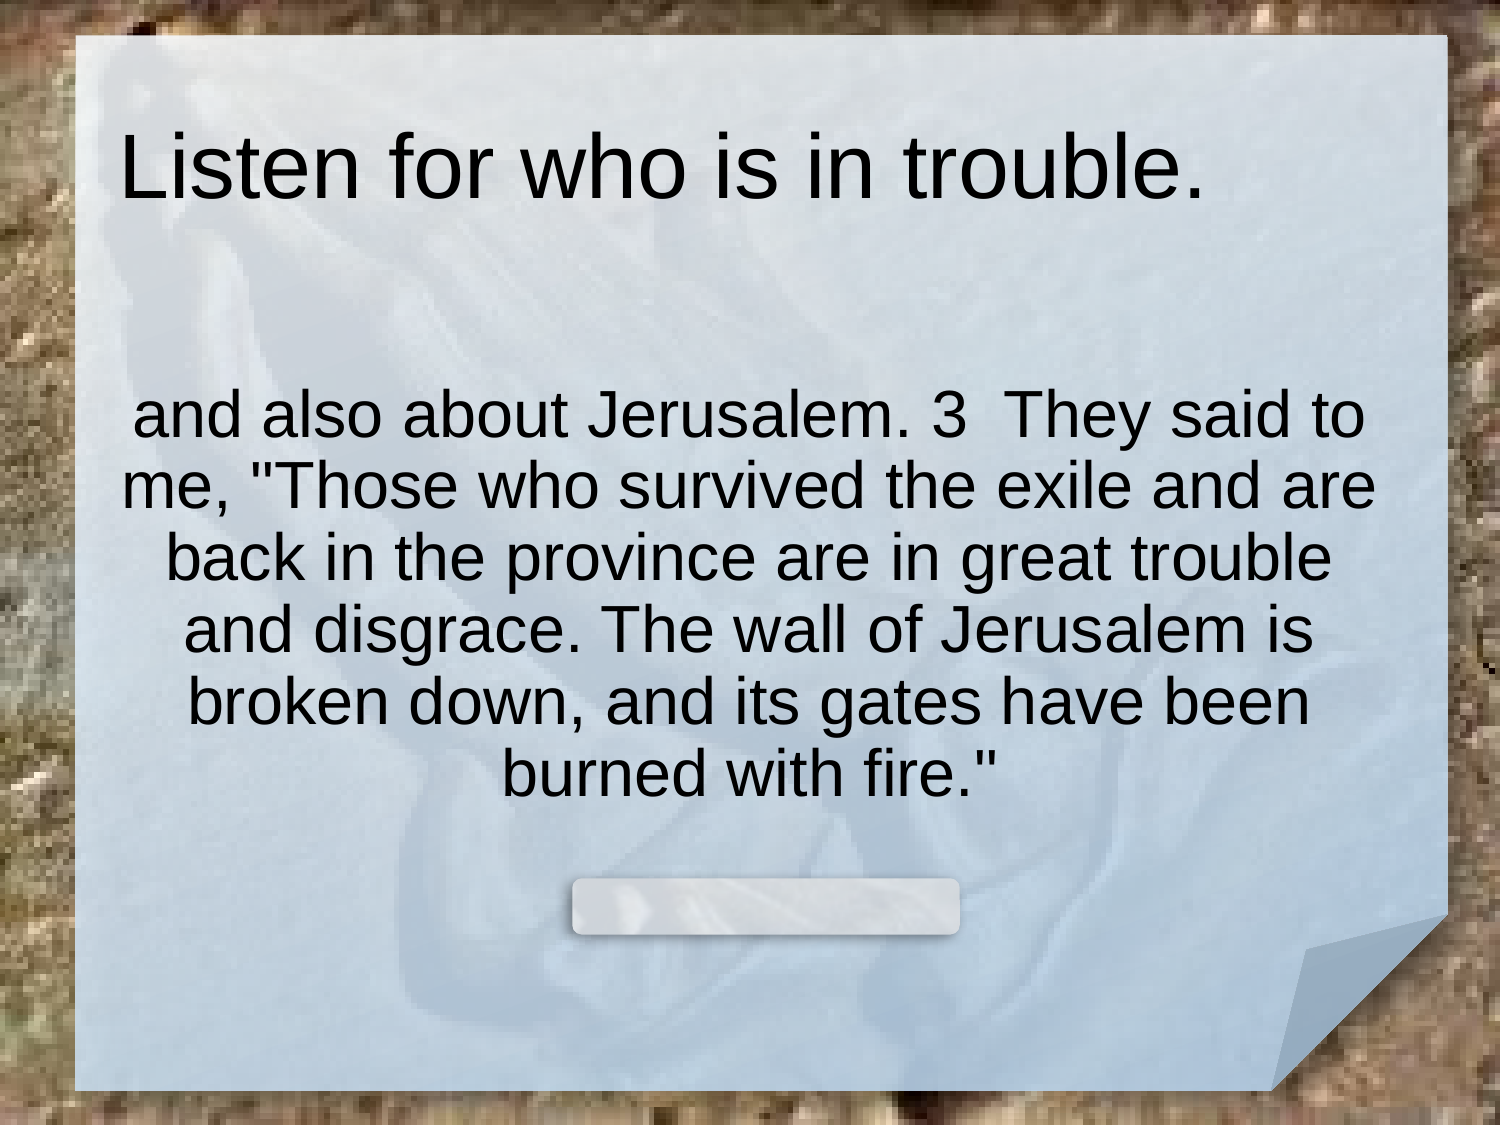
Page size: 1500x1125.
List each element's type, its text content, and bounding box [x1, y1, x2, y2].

list and also about Jerusalem. 3 They said to me, "Those who survived the exile and are back in the province are in great trouble and disgrace. The wall of Jerusalem is broken down, and its gates have been burned with fire." [103, 371, 1397, 1014]
picture [0, 0, 1500, 1125]
title Listen for who is in trouble. [103, 59, 1397, 278]
